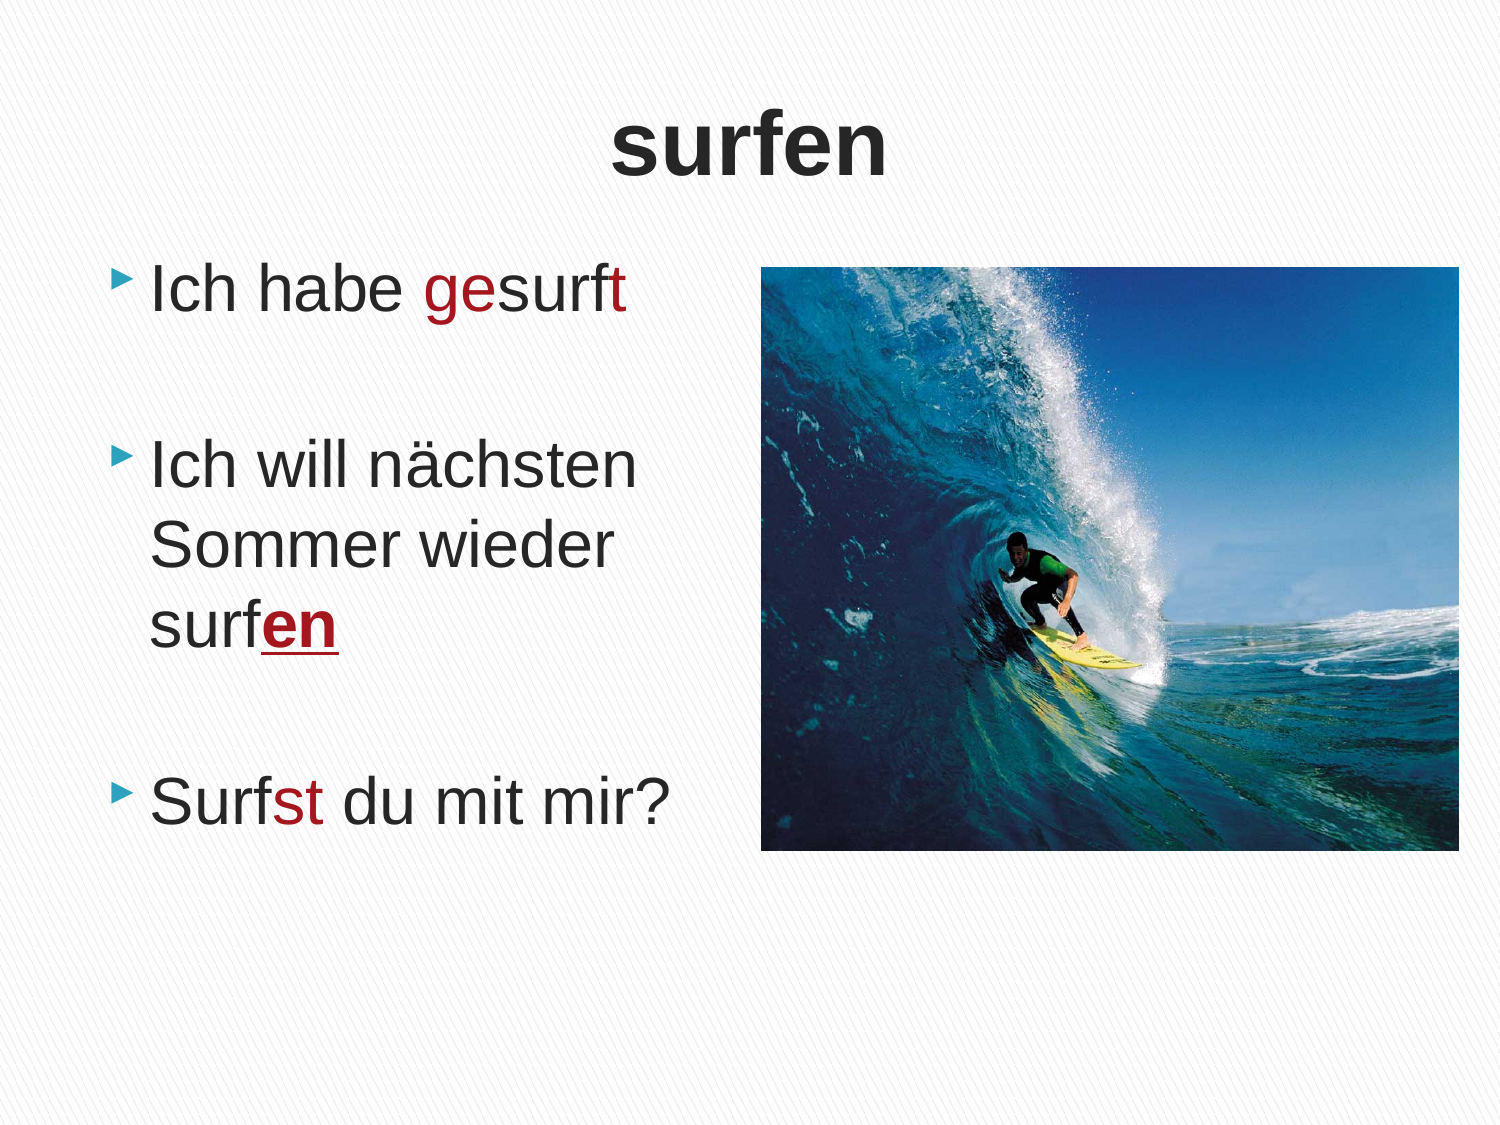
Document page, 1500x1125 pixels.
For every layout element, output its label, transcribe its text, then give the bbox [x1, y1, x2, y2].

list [761, 266, 1459, 851]
list Ich habe gesurft Ich will nächsten Sommer wieder surfen Surfst du mit mir? [75, 236, 738, 884]
title surfen [75, 44, 1425, 233]
